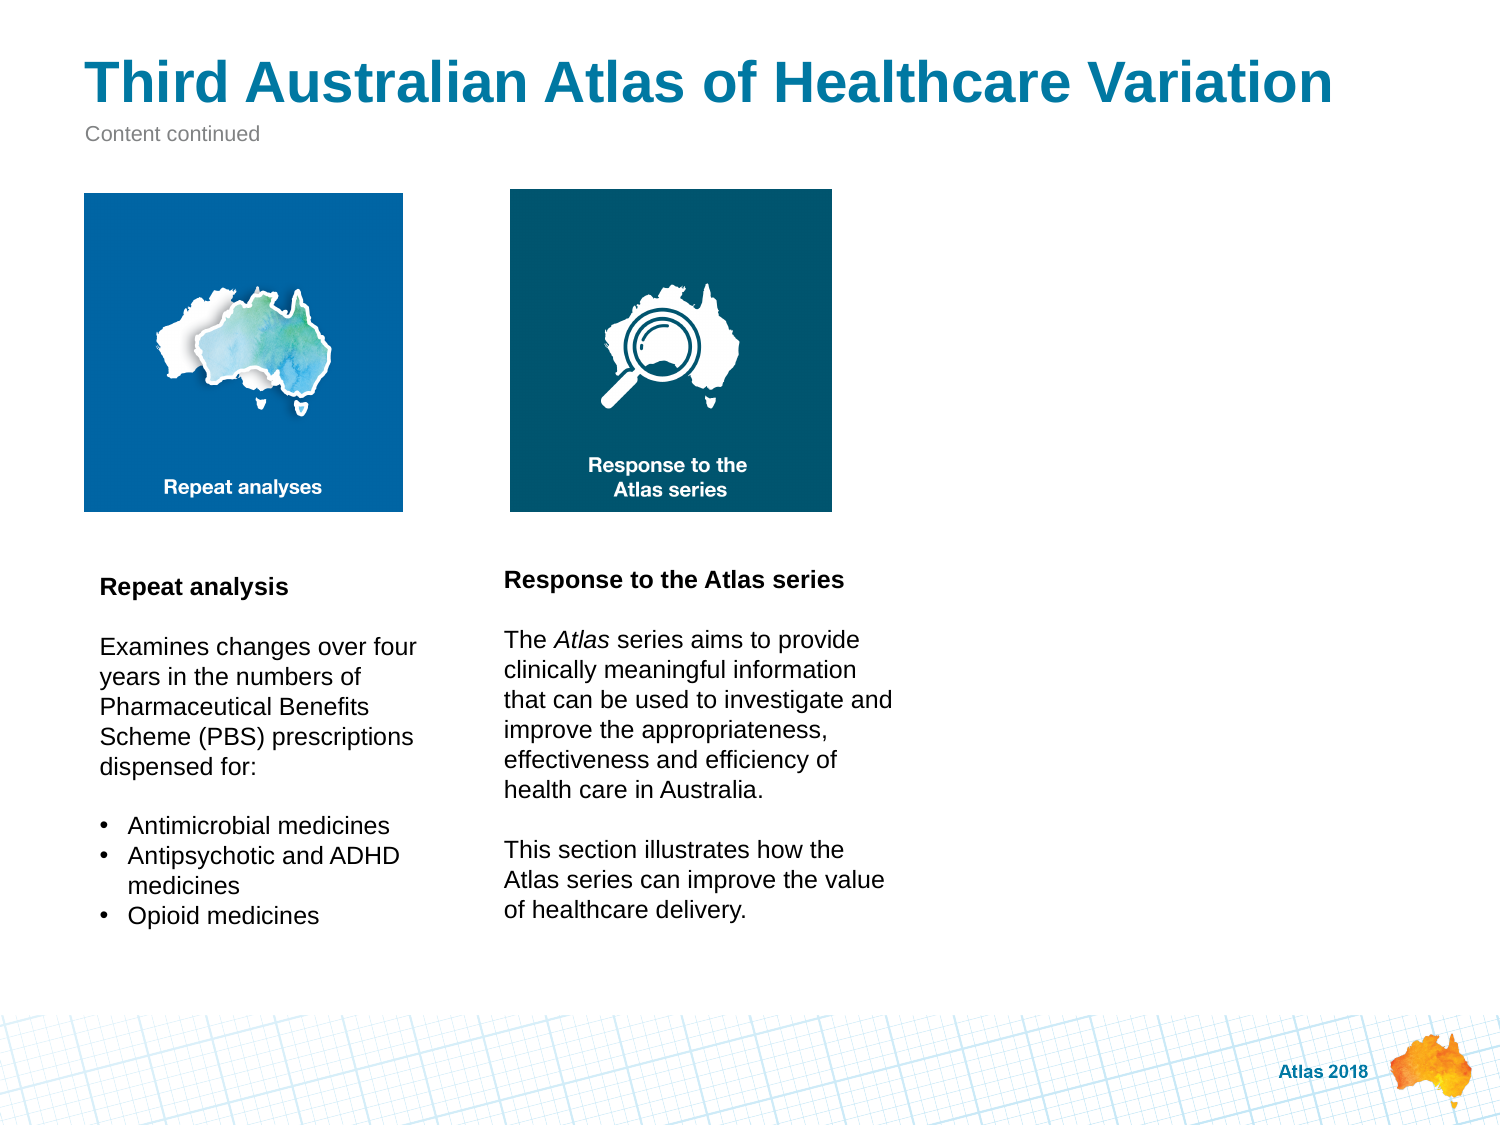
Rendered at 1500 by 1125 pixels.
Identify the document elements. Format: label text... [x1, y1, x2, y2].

picture [0, 0, 1500, 1125]
text_box Repeat analysis Examines changes over four years in the numbers of Pharmaceutical Benefits Scheme (PBS) prescriptions dispensed for: Antimicrobial medicines Antipsychotic and ADHD medicines Opioid medicines [84, 563, 475, 938]
text_box Response to the Atlas series The Atlas series aims to provide clinically meaningful information that can be used to investigate and improve the appropriateness, effectiveness and efficiency of health care in Australia. This section illustrates how the Atlas series can improve the value of healthcare delivery. [489, 556, 914, 931]
title Third Australian Atlas of Healthcare Variation [84, 52, 1379, 123]
list Content continued [84, 123, 1379, 147]
